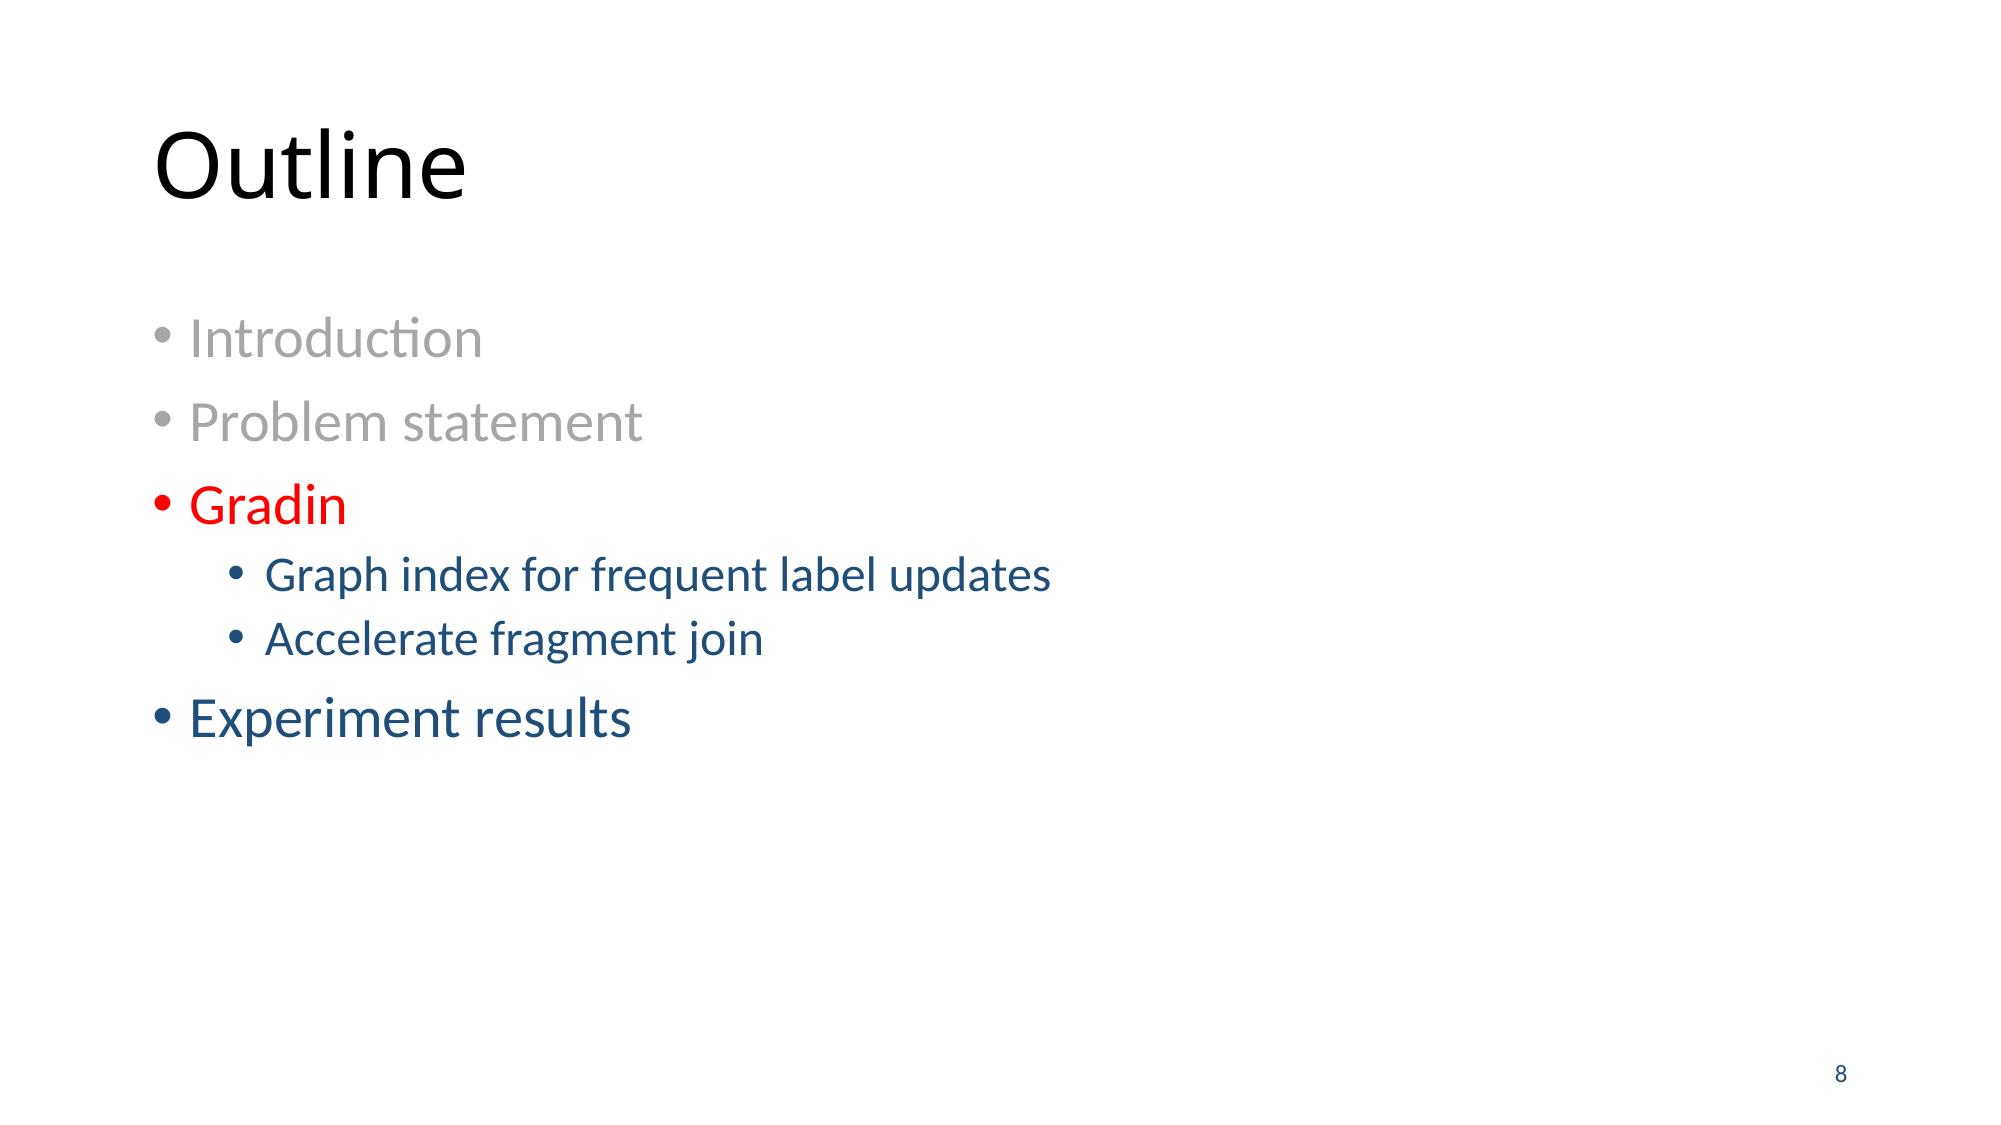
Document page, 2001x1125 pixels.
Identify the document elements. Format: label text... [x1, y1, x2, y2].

list Introduction Problem statement Gradin Graph index for frequent label updates Accelerate fragment join Experiment results [137, 299, 1863, 1014]
title Outline [137, 59, 1863, 278]
slide_number 8 [1412, 1042, 1863, 1103]
